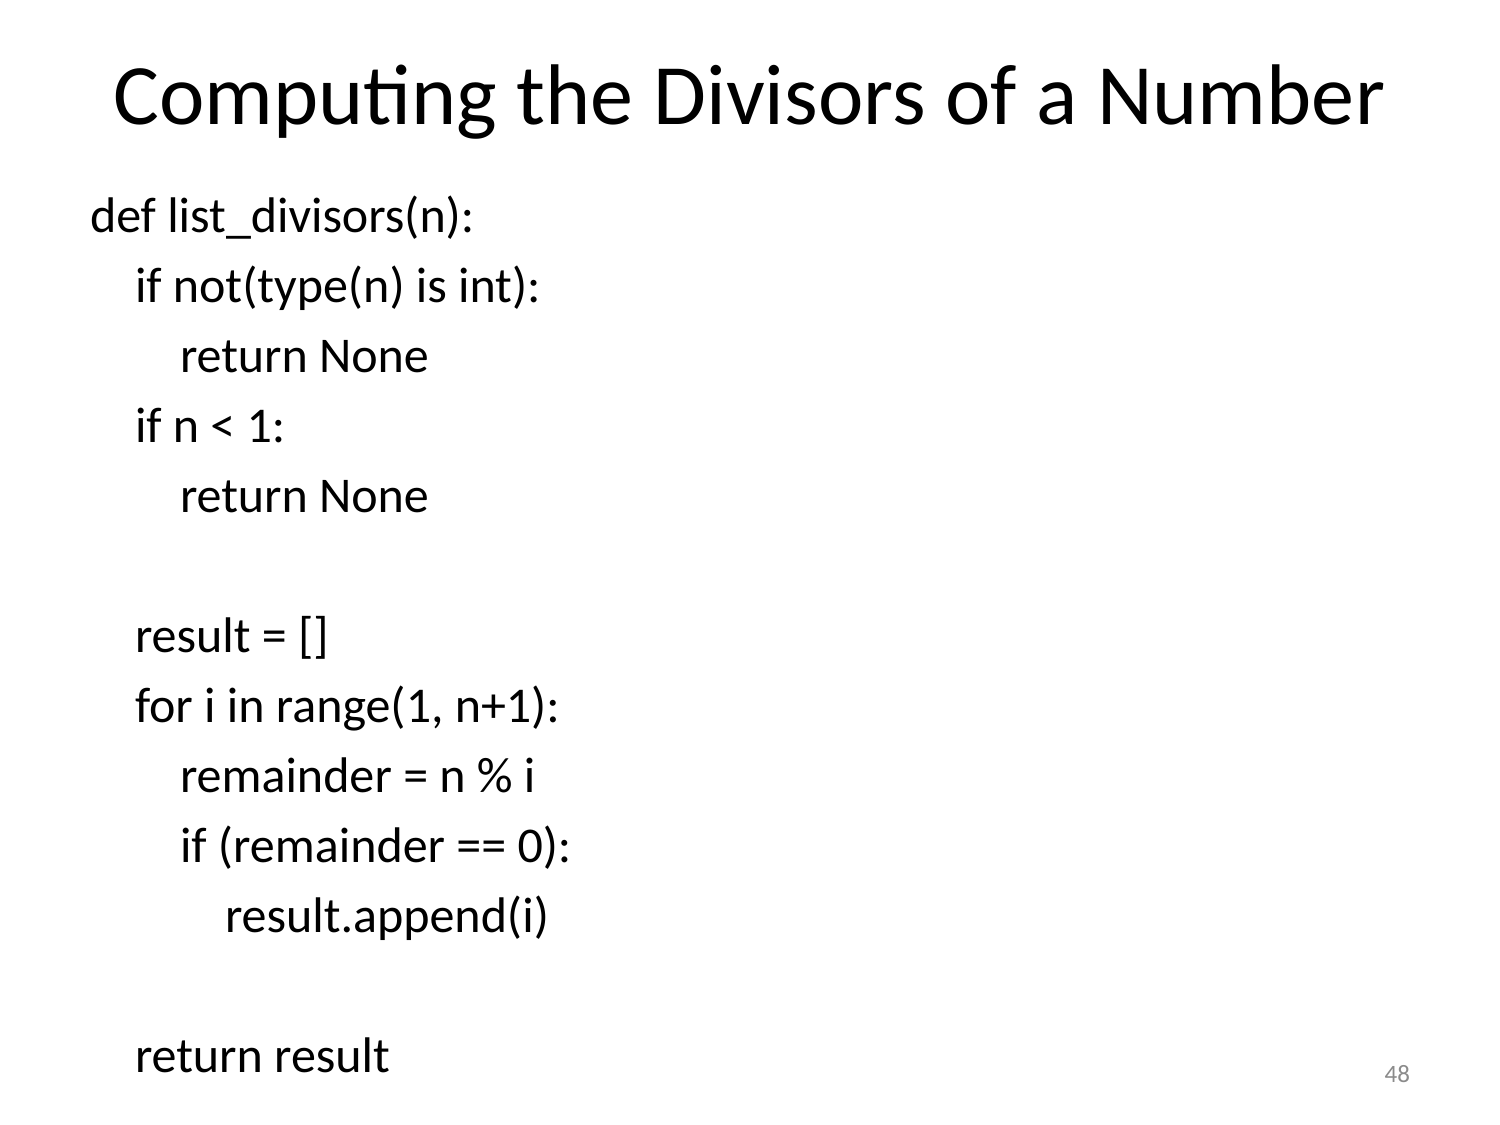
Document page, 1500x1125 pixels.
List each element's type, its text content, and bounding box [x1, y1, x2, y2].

list def list_divisors(n): if not(type(n) is int): return None if n < 1: return None result = [] for i in range(1, n+1): remainder = n % i if (remainder == 0): result.append(i) return result [75, 174, 1425, 918]
title Computing the Divisors of a Number [75, 24, 1425, 155]
slide_number 48 [1074, 1042, 1425, 1103]
